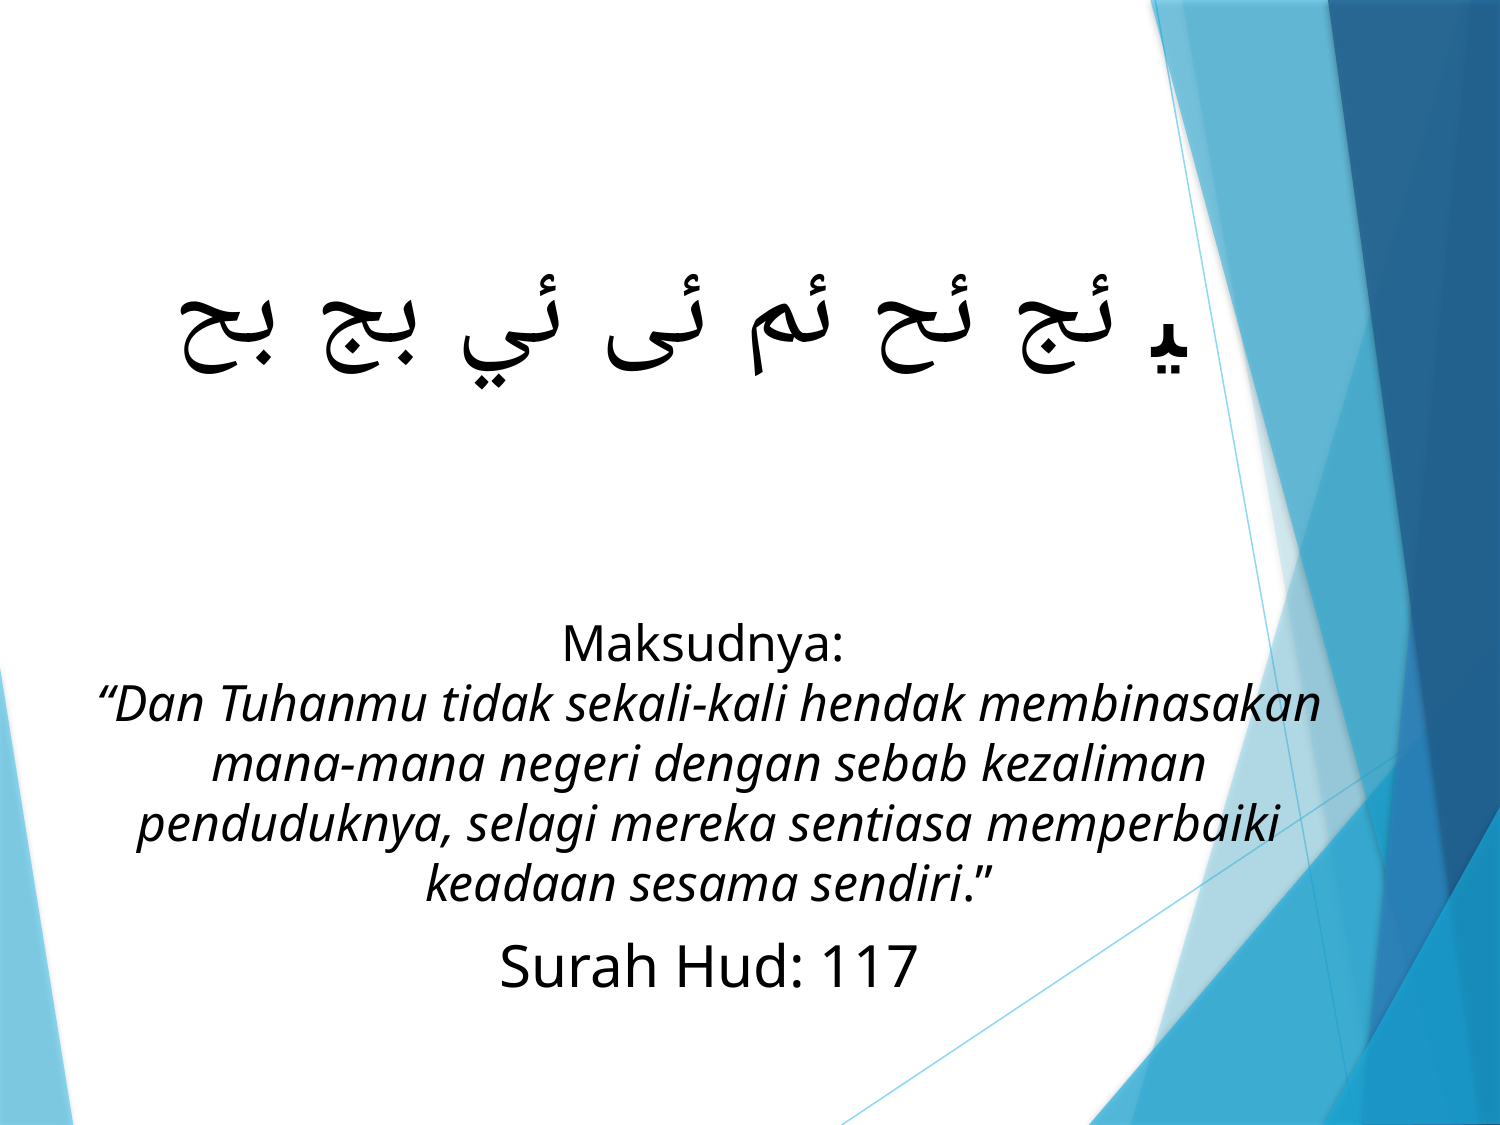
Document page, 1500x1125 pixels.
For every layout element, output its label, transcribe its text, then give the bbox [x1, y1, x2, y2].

text_box Surah Hud: 117 [484, 922, 935, 1007]
text_box Maksudnya: “Dan Tuhanmu tidak sekali-kali hendak membinasakan mana-mana negeri dengan sebab kezaliman penduduknya, selagi mereka sentiasa memperbaiki keadaan sesama sendiri.” [65, 603, 1354, 919]
text_box ﯿ ﰀ ﰁ ﰂ ﰃ ﰄ ﰅ ﰆ [65, 237, 1260, 388]
